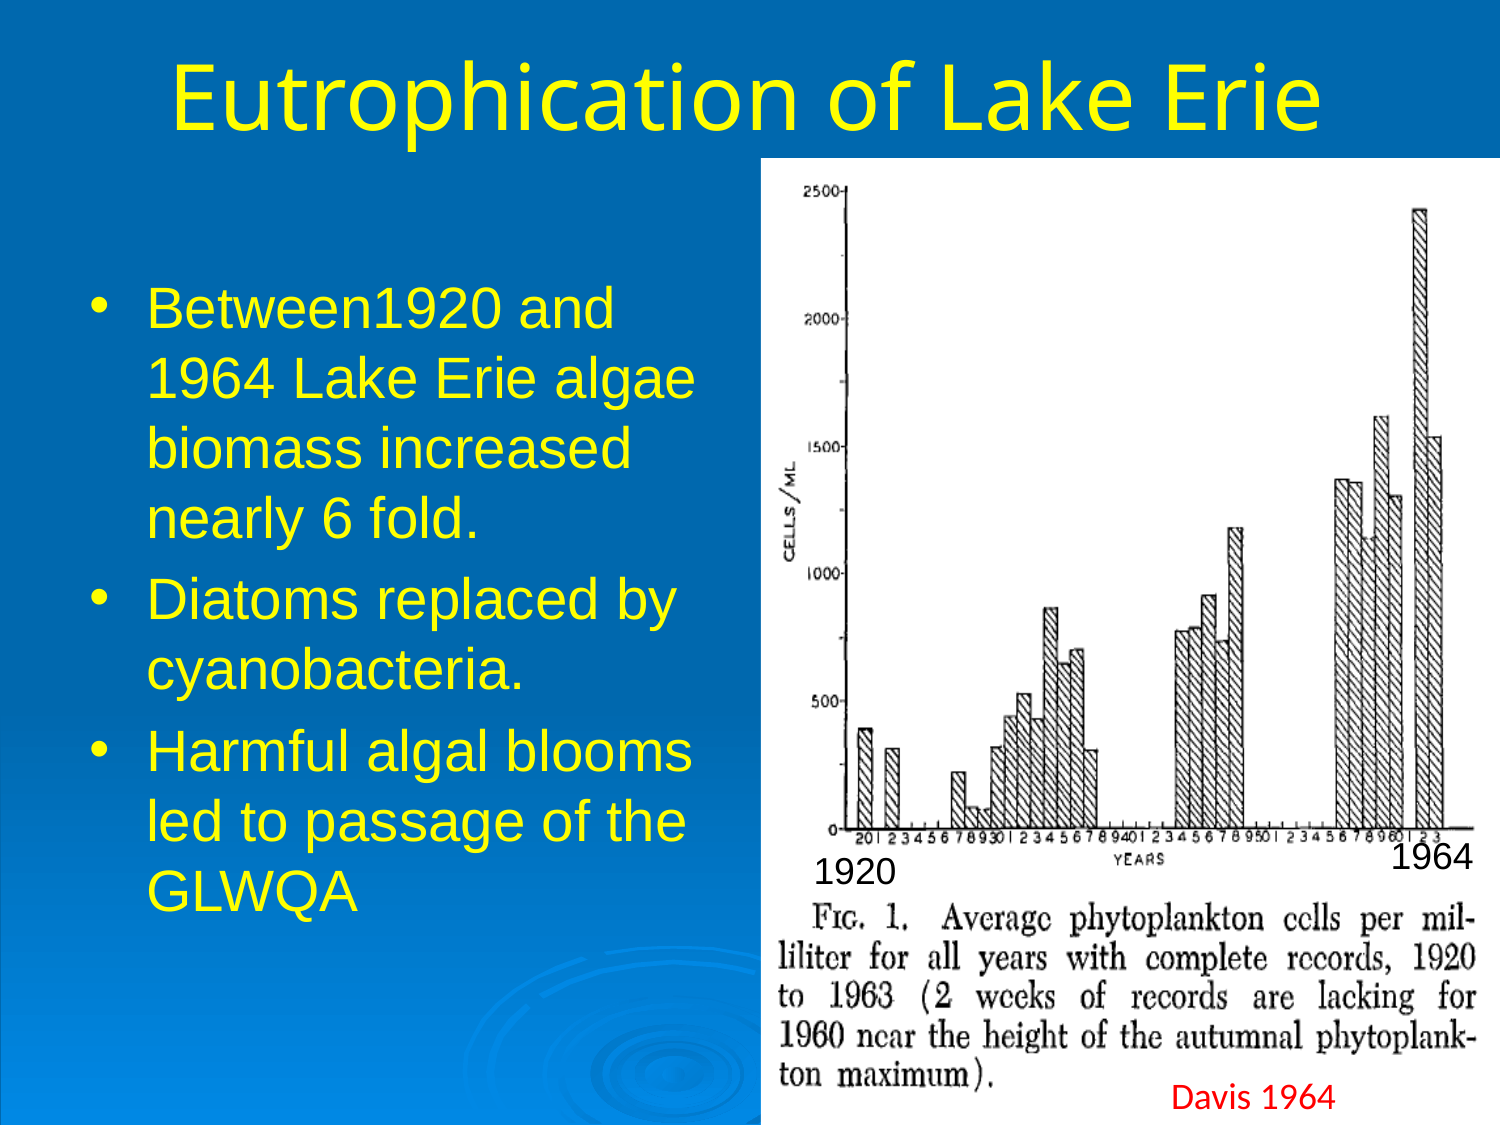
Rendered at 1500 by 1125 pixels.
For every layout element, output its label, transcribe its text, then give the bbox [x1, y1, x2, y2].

picture [760, 158, 1500, 1125]
text_box Between1920 and 1964 Lake Erie algae biomass increased nearly 6 fold. Diatoms replaced by cyanobacteria. Harmful algal blooms led to passage of the GLWQA [74, 262, 738, 1005]
title Eutrophication of Lake Erie [71, 0, 1423, 188]
